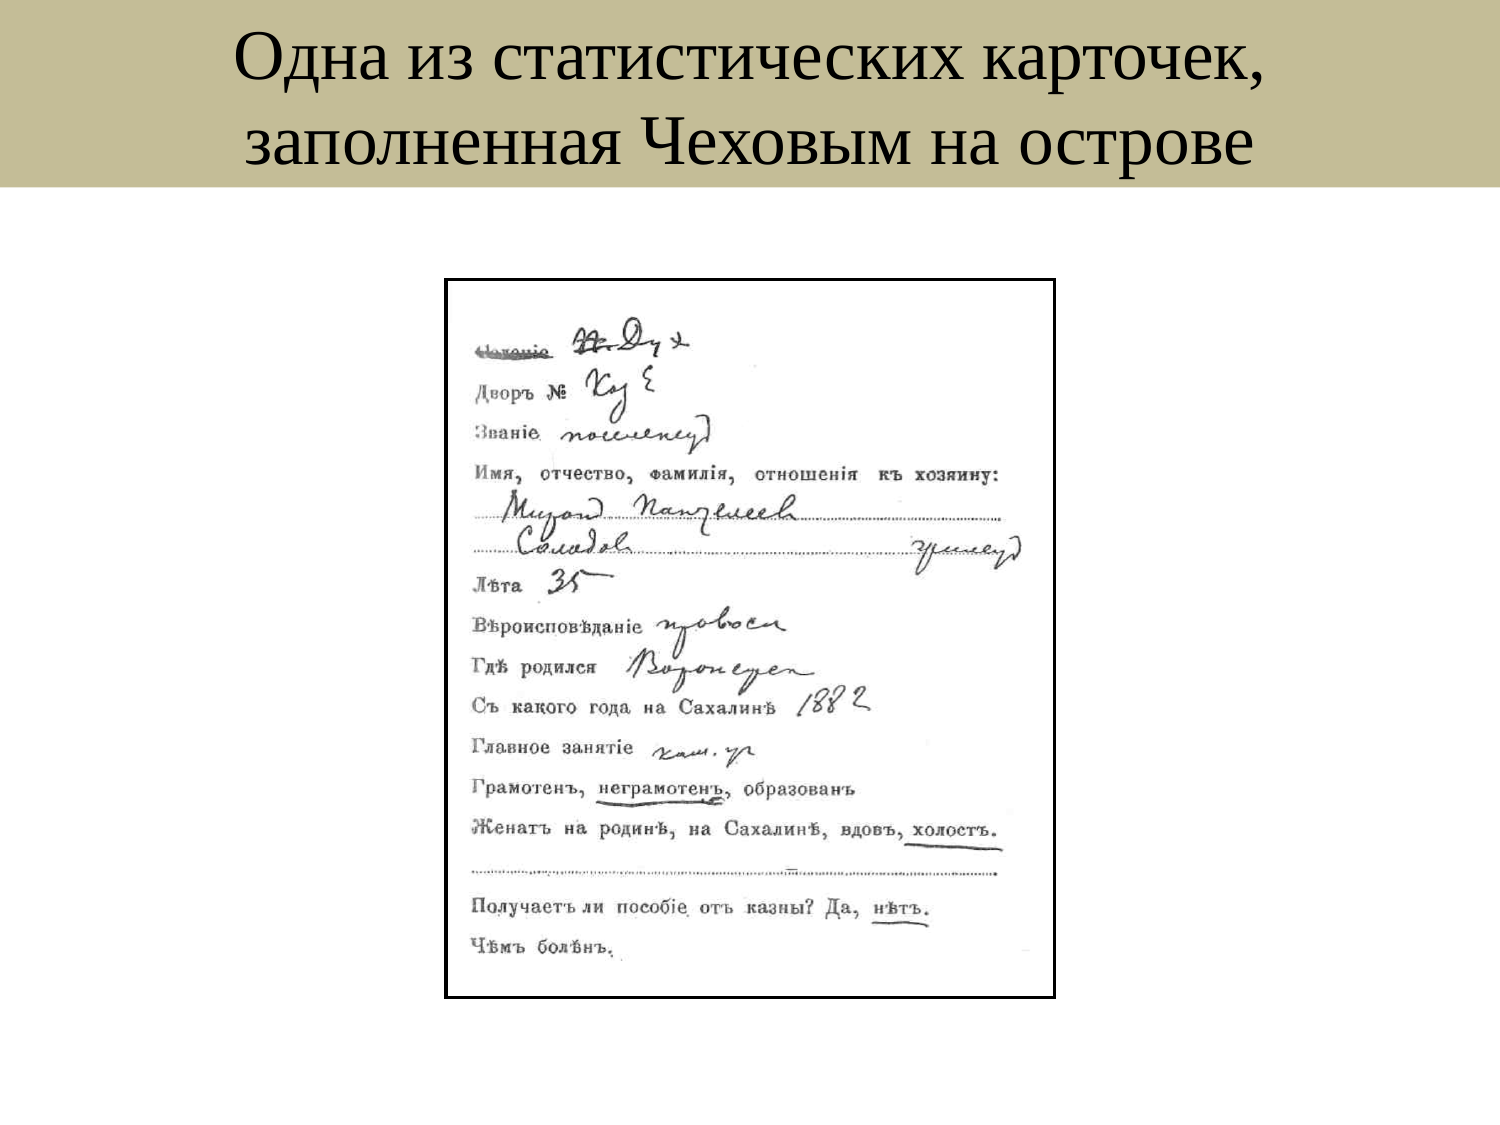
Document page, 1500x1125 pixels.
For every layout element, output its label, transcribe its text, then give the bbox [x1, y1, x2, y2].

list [392, 335, 1108, 942]
picture [448, 283, 1053, 335]
title Одна из статистических карточек, заполненная Чеховым на острове [0, 0, 1500, 188]
picture [448, 942, 1053, 996]
